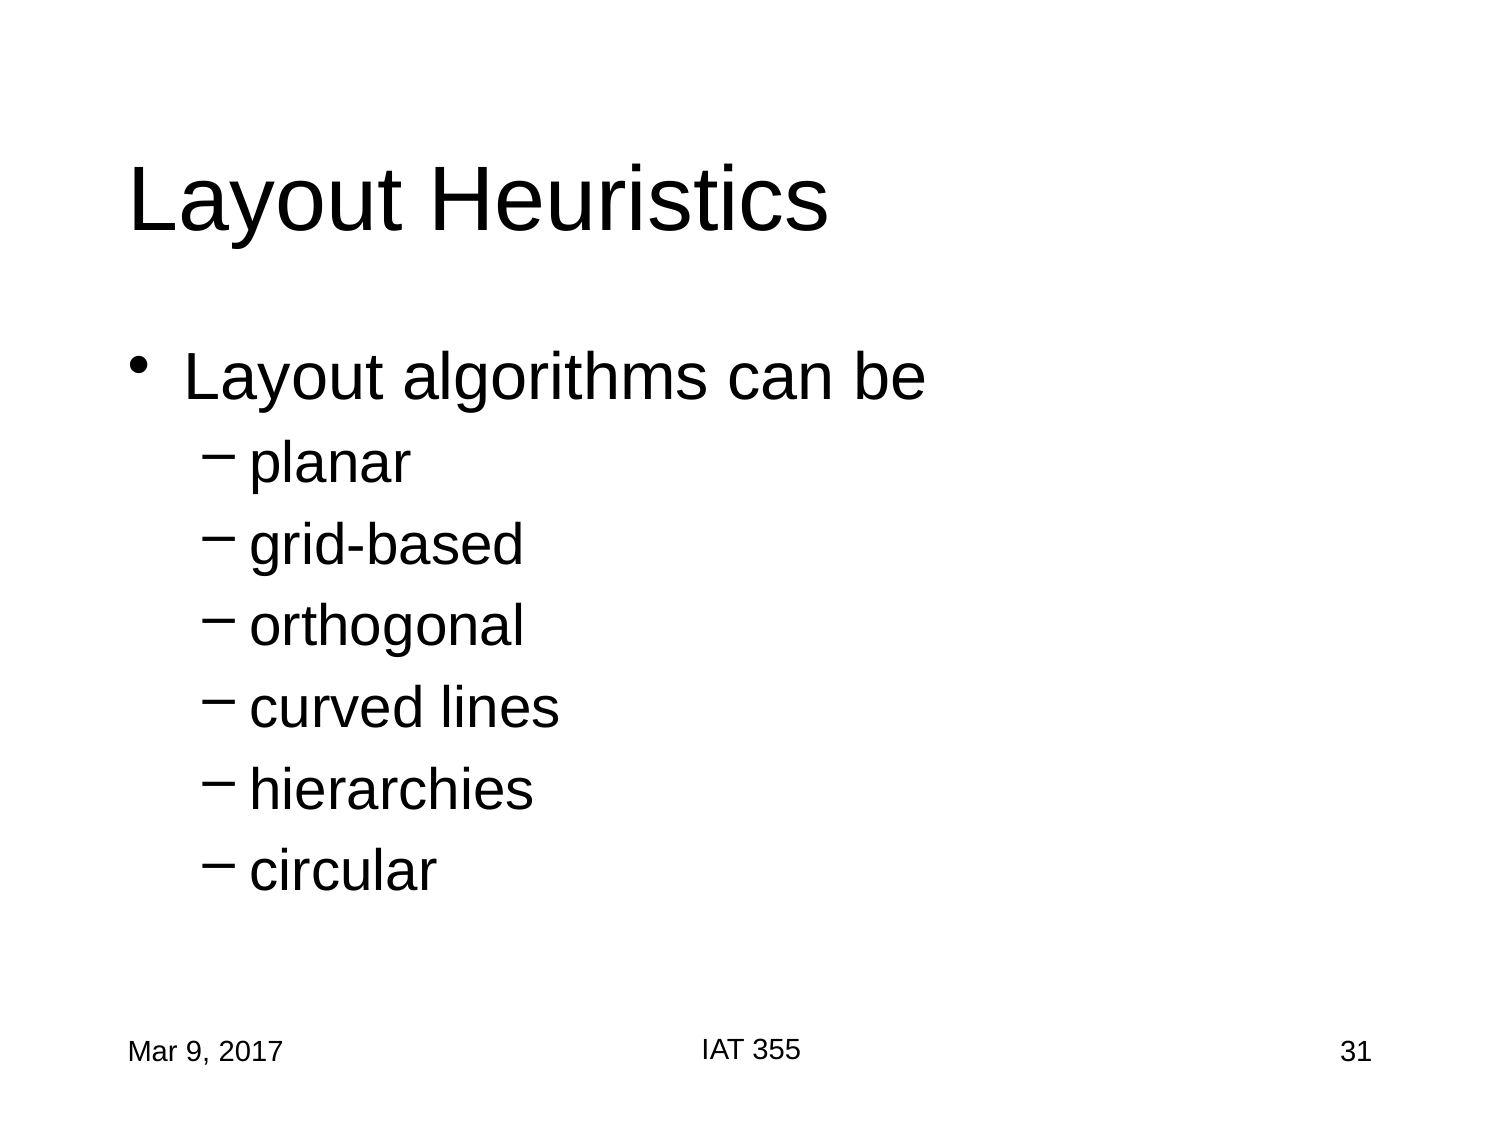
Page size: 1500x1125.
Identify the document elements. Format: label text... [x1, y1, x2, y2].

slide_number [112, 1024, 426, 1101]
list Layout algorithms can be planar grid-based orthogonal curved lines hierarchies circular [112, 324, 1388, 1001]
title Layout Heuristics [112, 99, 1388, 288]
footer IAT 355 [513, 1022, 989, 1099]
slide_number 31 [1074, 1024, 1388, 1101]
